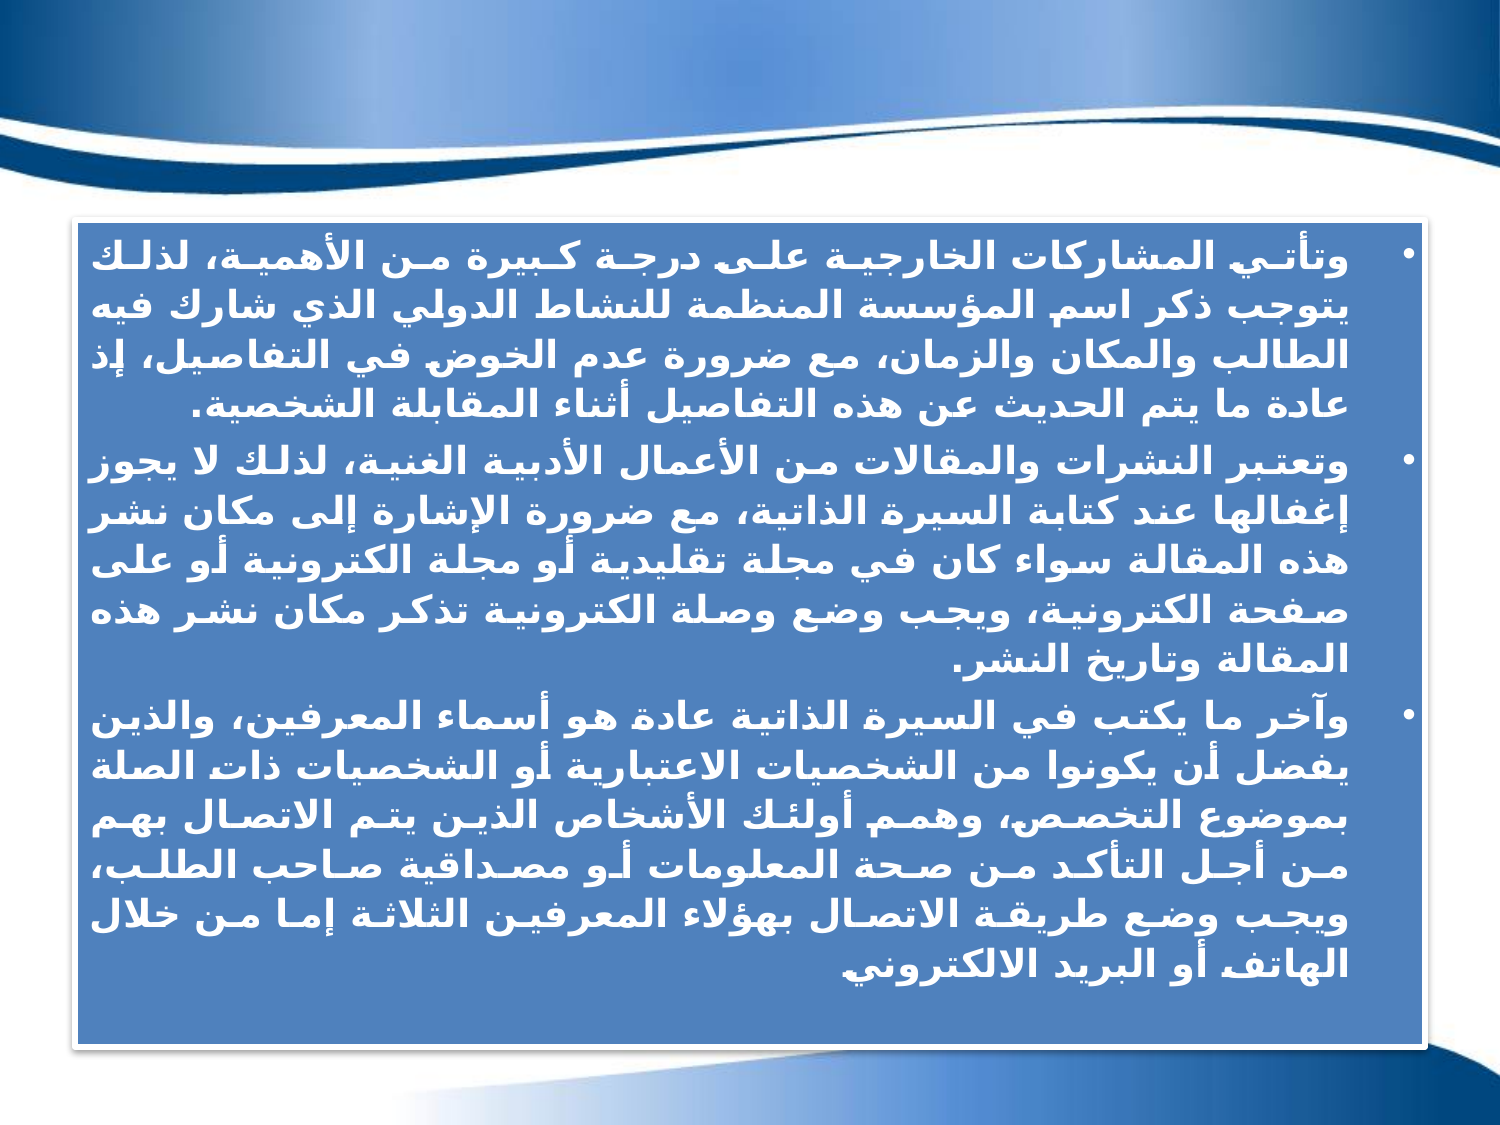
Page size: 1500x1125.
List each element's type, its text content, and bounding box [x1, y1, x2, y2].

picture [0, 0, 1500, 1125]
list وتأتي المشاركات الخارجية على درجة كبيرة من الأهمية، لذلك يتوجب ذكر اسم المؤسسة المنظمة للنشاط الدولي الذي شارك فيه الطالب والمكان والزمان، مع ضرورة عدم الخوض في التفاصيل، إذ عادة ما يتم الحديث عن هذه التفاصيل أثناء المقابلة الشخصية. وتعتبر النشرات والمقالات من الأعمال الأدبية الغنية، لذلك لا يجوز إغفالها عند كتابة السيرة الذاتية، مع ضرورة الإشارة إلى مكان نشر هذه المقالة سواء كان في مجلة تقليدية أو مجلة الكترونية أو على صفحة الكترونية، ويجب وضع وصلة الكترونية تذكر مكان نشر هذه المقالة وتاريخ النشر. وآخر ما يكتب في السيرة الذاتية عادة هو أسماء المعرفين، والذين يفضل أن يكونوا من الشخصيات الاعتبارية أو الشخصيات ذات الصلة بموضوع التخصص، وهمم أولئك الأشخاص الذين يتم الاتصال بهم من أجل التأكد من صحة المعلومات أو مصداقية صاحب الطلب، ويجب وضع طريقة الاتصال بهؤلاء المعرفين الثلاثة إما من خلال الهاتف أو البريد الالكتروني [72, 217, 1428, 1050]
